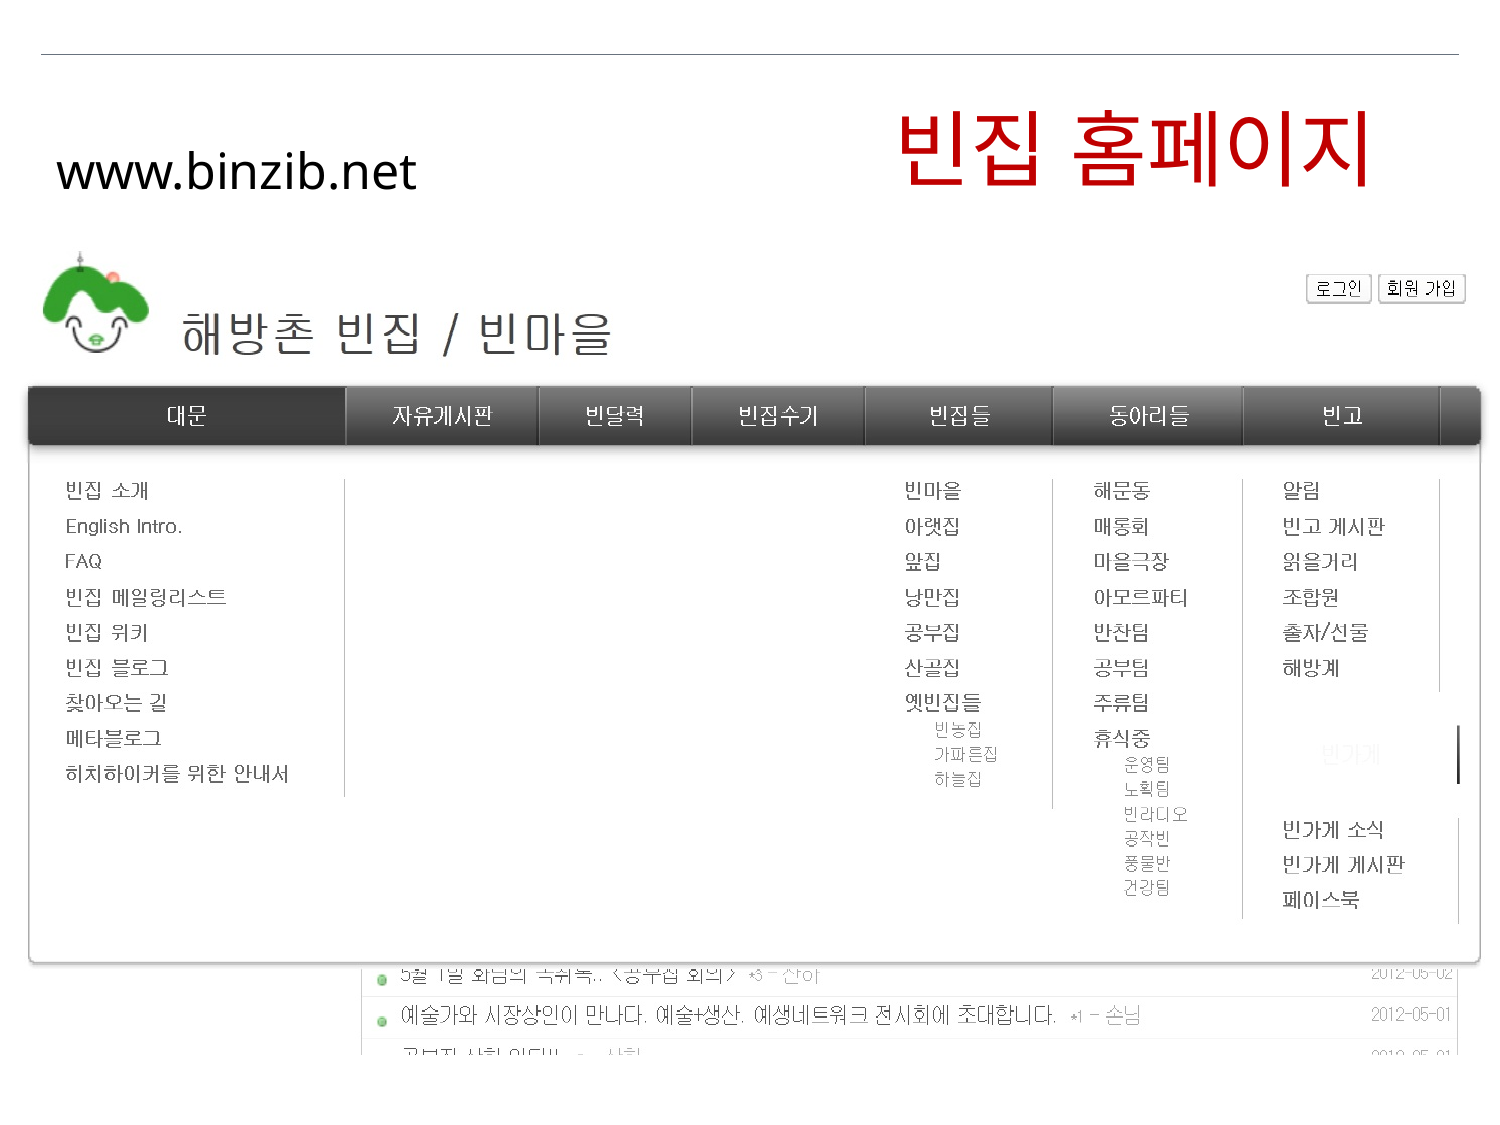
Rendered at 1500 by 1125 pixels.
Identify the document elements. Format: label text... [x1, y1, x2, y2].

picture [0, 231, 1500, 1055]
text_box 빈집 홈페이지 [879, 90, 1459, 205]
text_box www.binzib.net [41, 132, 715, 208]
